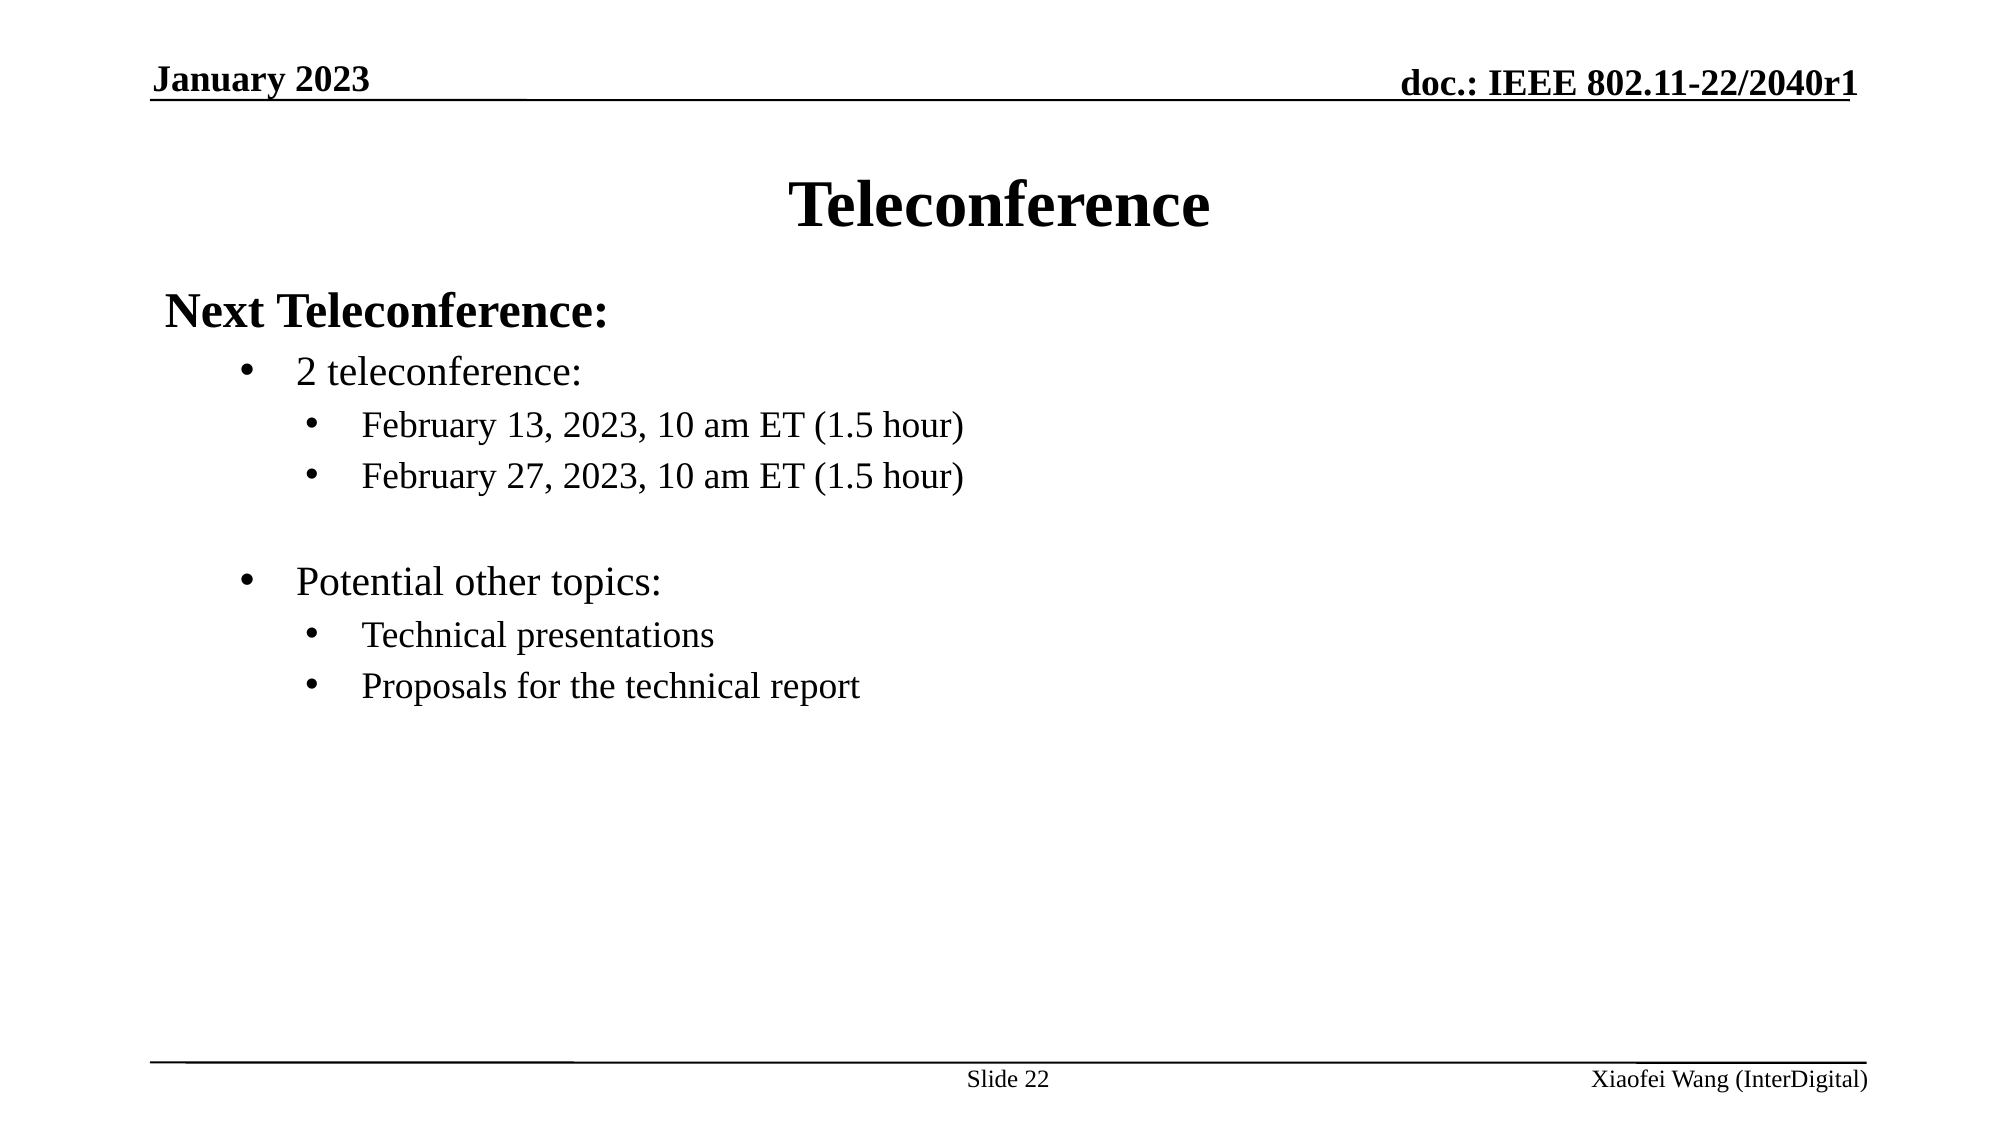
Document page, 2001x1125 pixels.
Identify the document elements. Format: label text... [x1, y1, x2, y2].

title Teleconference [149, 112, 1850, 237]
list Next Teleconference: 2 teleconference: February 13, 2023, 10 am ET (1.5 hour) February 27, 2023, 10 am ET (1.5 hour) Potential other topics: Technical presentations Proposals for the technical report [149, 237, 1850, 913]
footer Xiaofei Wang (InterDigital) [1171, 1061, 1869, 1093]
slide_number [152, 54, 563, 100]
slide_number Slide 22 [950, 1061, 1067, 1123]
